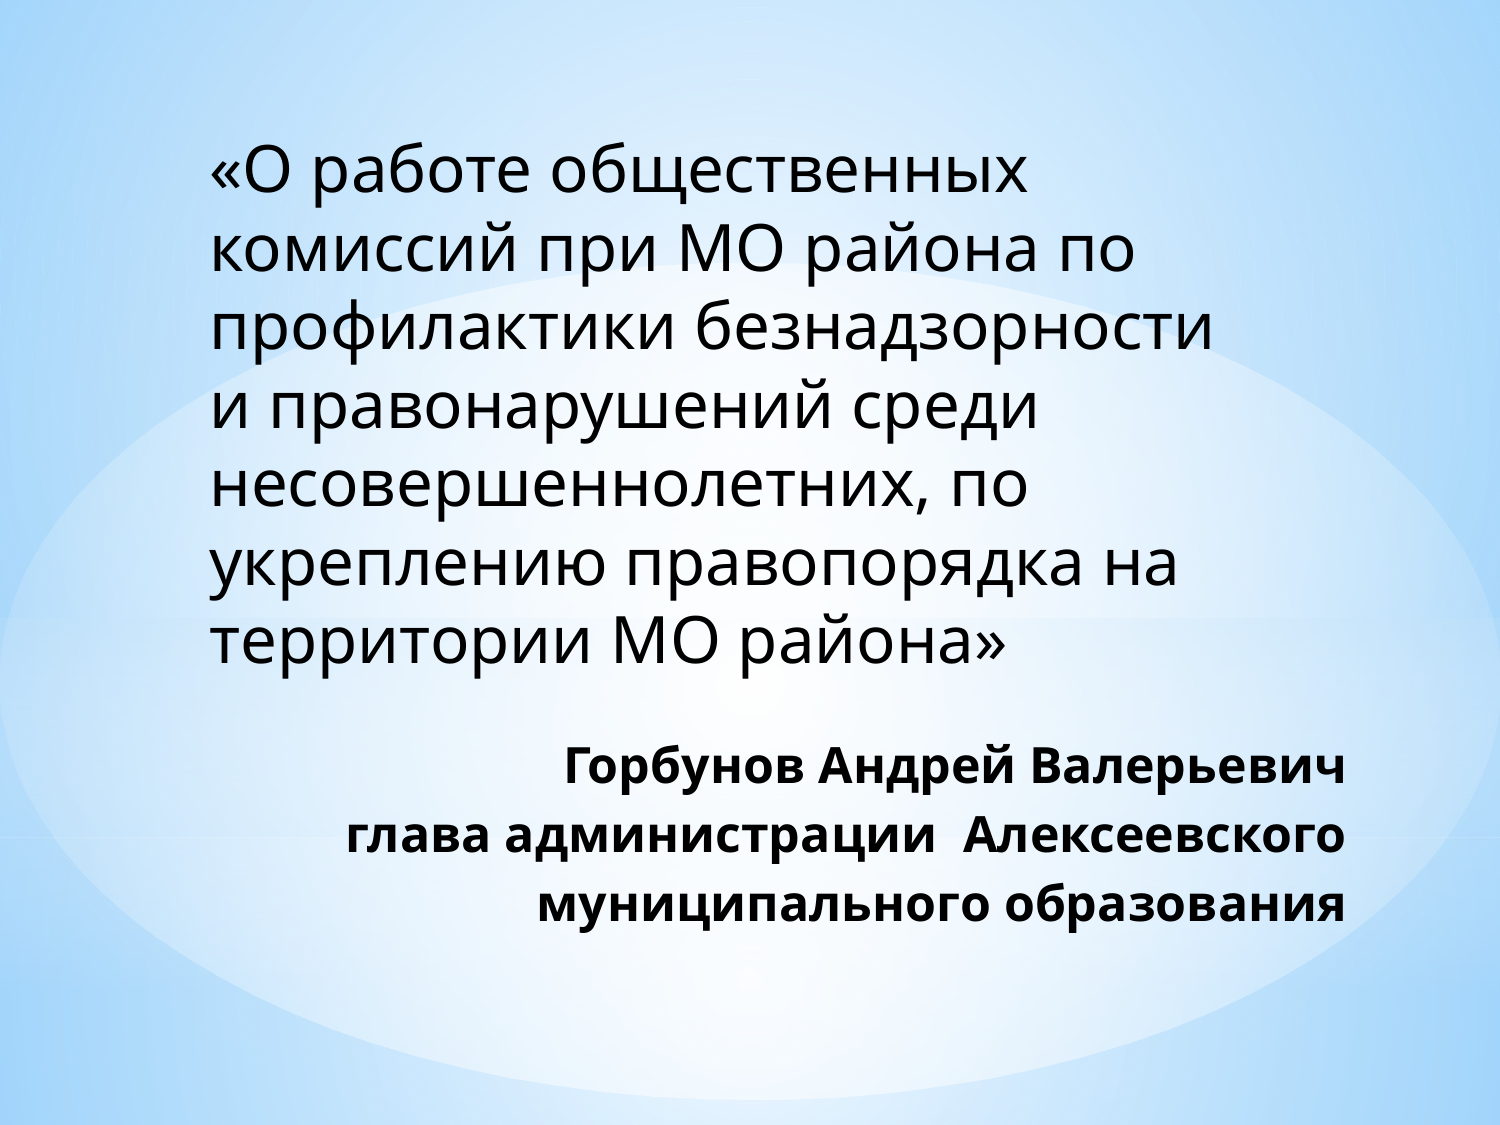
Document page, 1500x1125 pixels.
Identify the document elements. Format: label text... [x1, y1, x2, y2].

list «О работе общественных комиссий при МО района по профилактики безнадзорности и правонарушений среди несовершеннолетних, по укреплению правопорядка на территории МО района» [187, 120, 1238, 690]
title Горбунов Андрей Валерьевич глава администрации Алексеевского муниципального образования [294, 717, 1363, 953]
